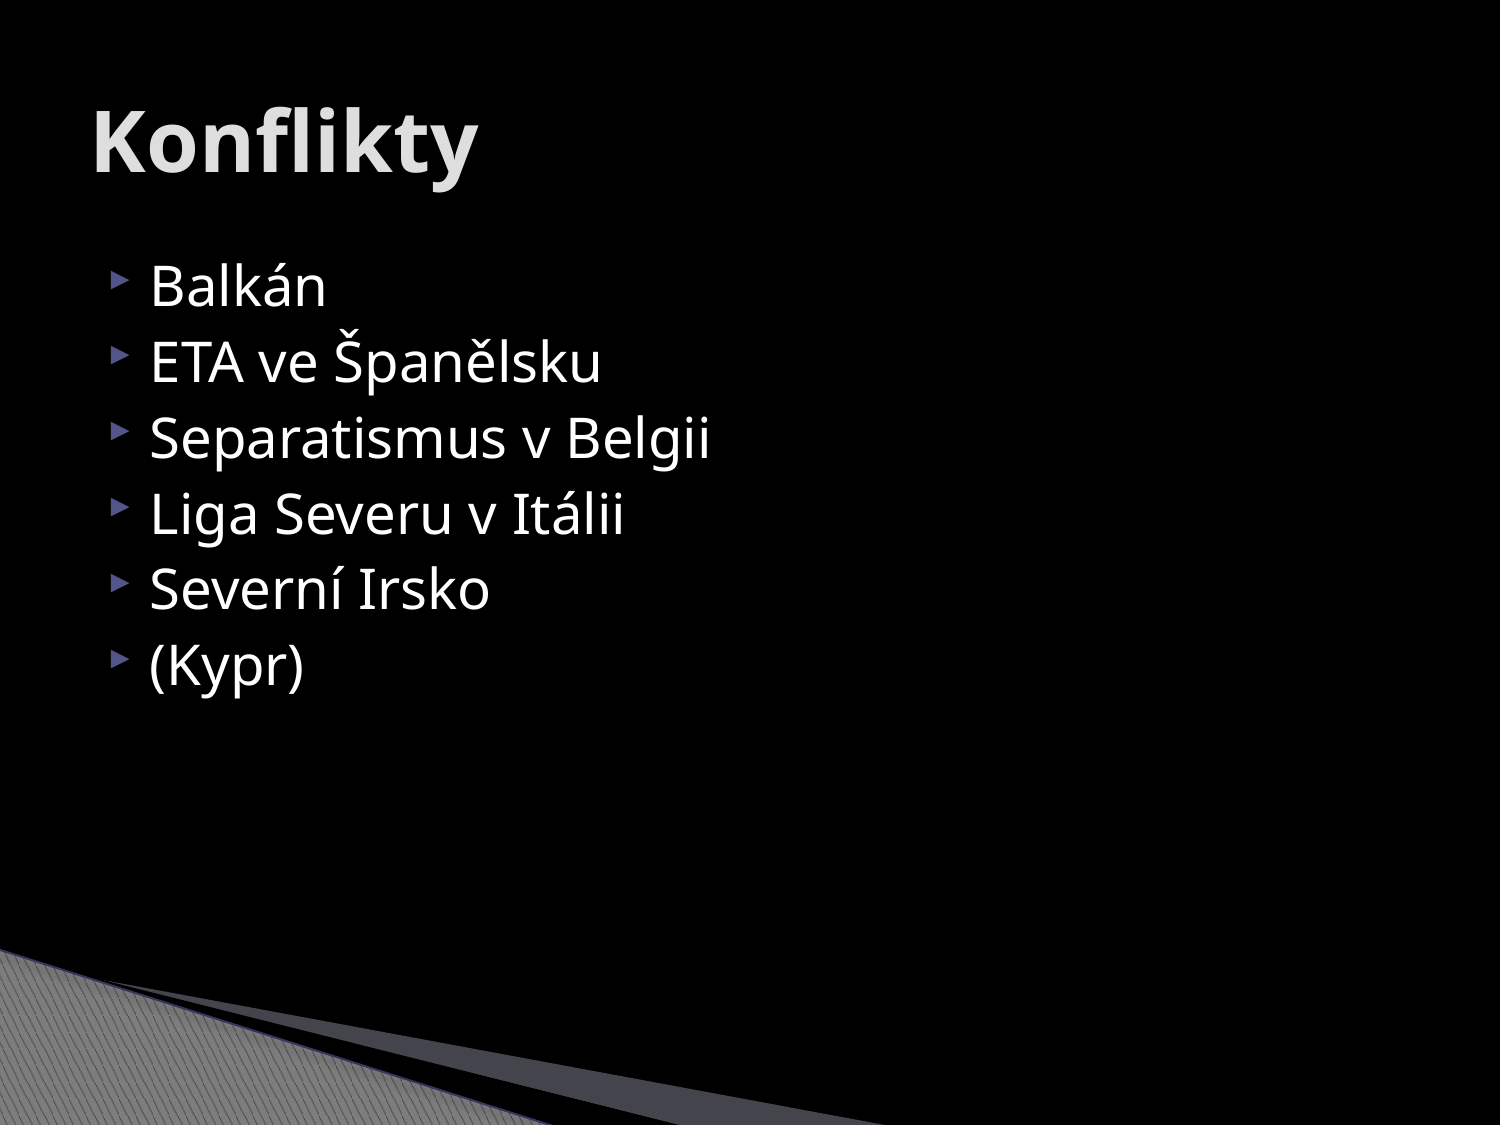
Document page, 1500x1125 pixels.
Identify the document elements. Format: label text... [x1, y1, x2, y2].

list Balkán ETA ve Španělsku Separatismus v Belgii Liga Severu v Itálii Severní Irsko (Kypr) [75, 243, 1425, 986]
picture [0, 952, 543, 1125]
title Konflikty [75, 45, 1425, 233]
